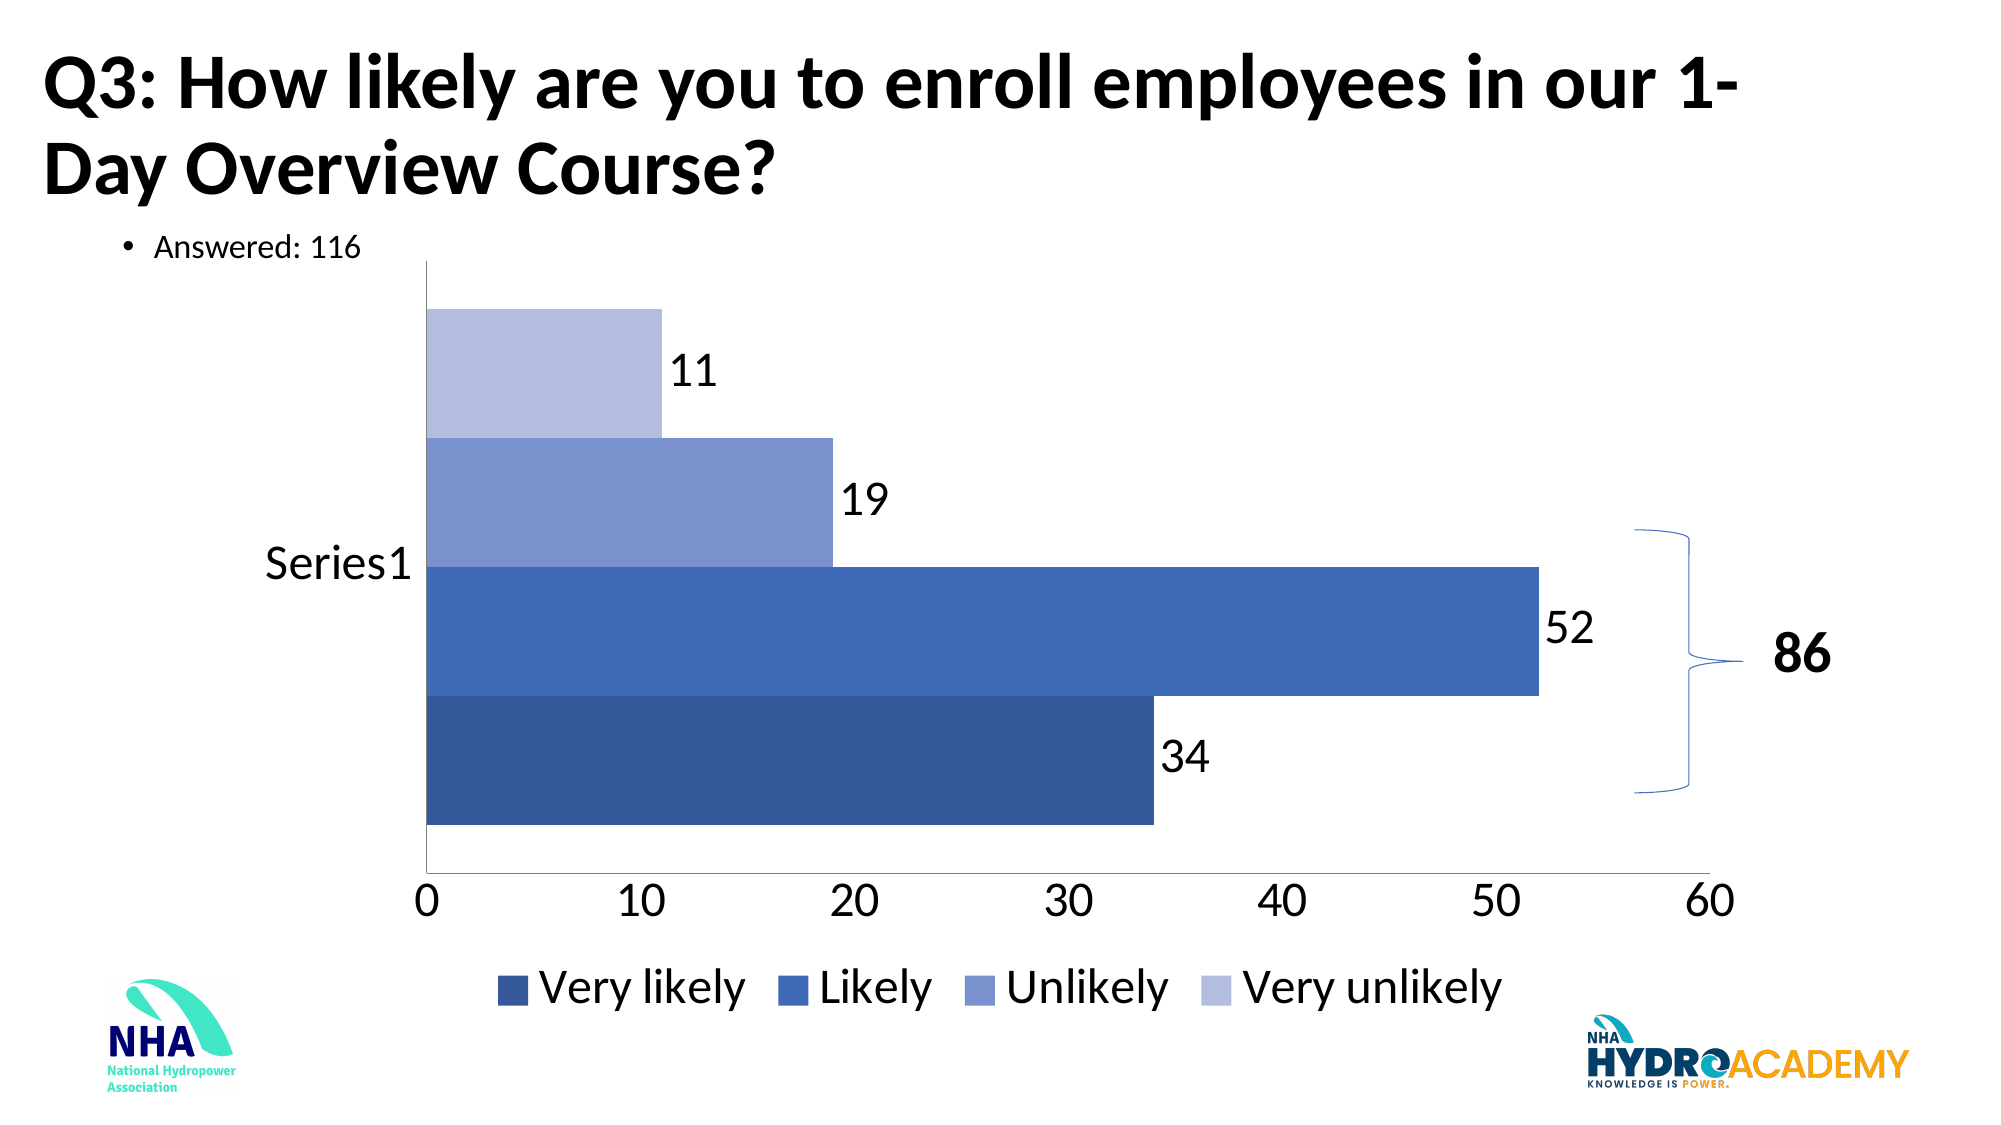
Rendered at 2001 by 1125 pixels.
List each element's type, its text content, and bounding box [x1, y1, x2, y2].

text_box 86 [1766, 606, 1887, 692]
list Answered: 116 [107, 221, 1908, 274]
picture [1580, 1007, 1916, 1094]
chart [234, 245, 1766, 1026]
title Q3: How likely are you to enroll employees in our 1-Day Overview Course? [28, 33, 1829, 219]
picture [107, 979, 236, 1092]
